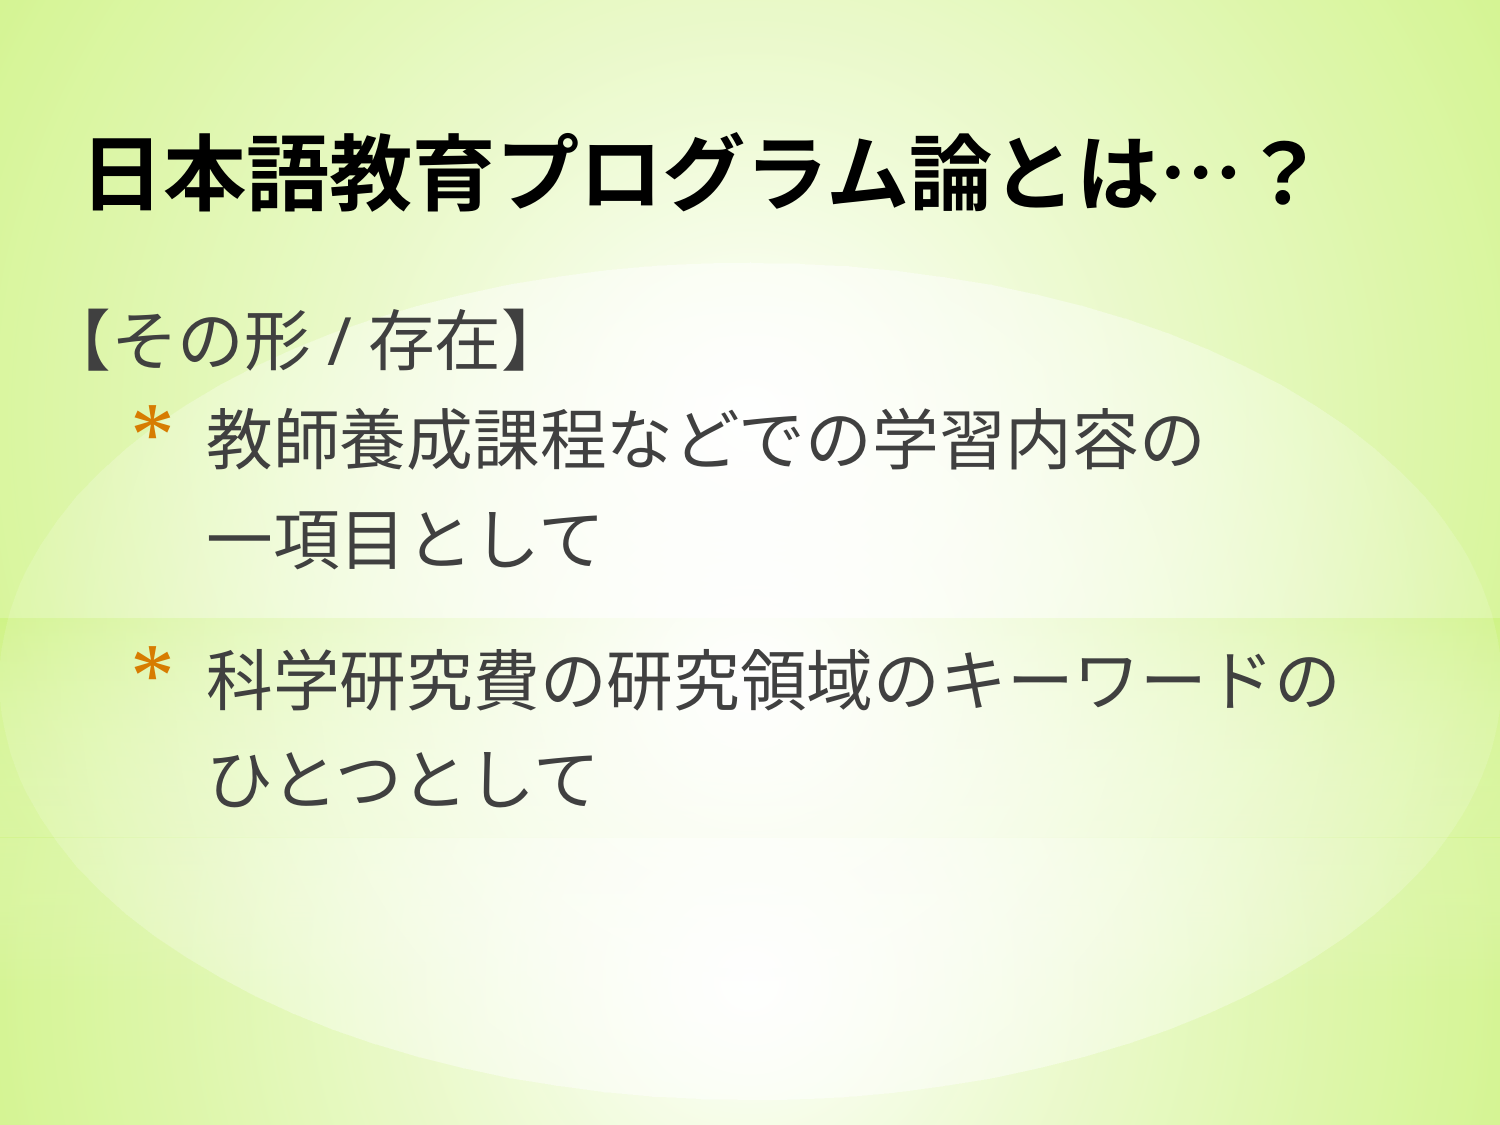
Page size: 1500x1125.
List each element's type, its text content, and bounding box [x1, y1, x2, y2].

list 【その形/存在】 教師養成課程などでの学習内容の 一項目として 科学研究費の研究領域のキーワードの ひとつとして [29, 290, 1388, 861]
title 日本語教育プログラム論とは…？ [64, 113, 1459, 302]
